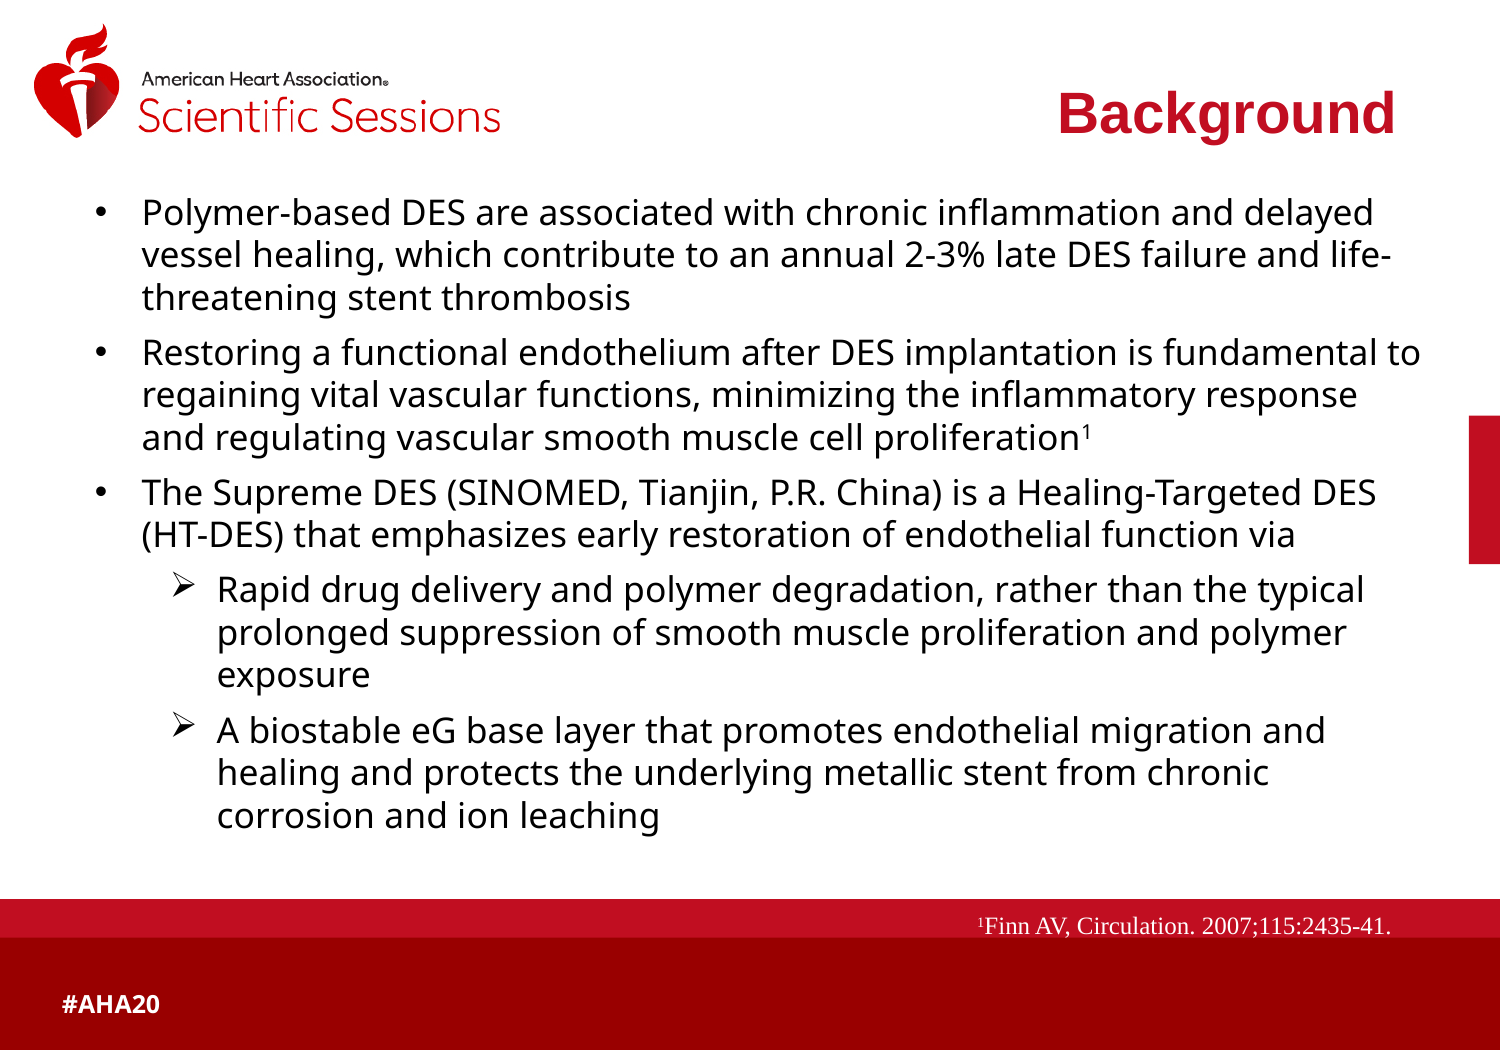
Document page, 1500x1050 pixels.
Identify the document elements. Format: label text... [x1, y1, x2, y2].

picture [34, 23, 474, 138]
text_box Background [474, 0, 1413, 154]
text_box 1Finn AV, Circulation. 2007;115:2435-41. [962, 887, 1500, 948]
subtitle Polymer-based DES are associated with chronic inflammation and delayed vessel healing, which contribute to an annual 2-3% late DES failure and life-threatening stent thrombosis Restoring a functional endothelium after DES implantation is fundamental to regaining vital vascular functions, minimizing the inflammatory response and regulating vascular smooth muscle cell proliferation1 The Supreme DES (SINOMED, Tianjin, P.R. China) is a Healing-Targeted DES (HT-DES) that emphasizes early restoration of endothelial function via Rapid drug delivery and polymer degradation, rather than the typical prolonged suppression of smooth muscle proliferation and polymer exposure A biostable eG base layer that promotes endothelial migration and healing and protects the underlying metallic stent from chronic corrosion and ion leaching [50, 182, 1438, 868]
